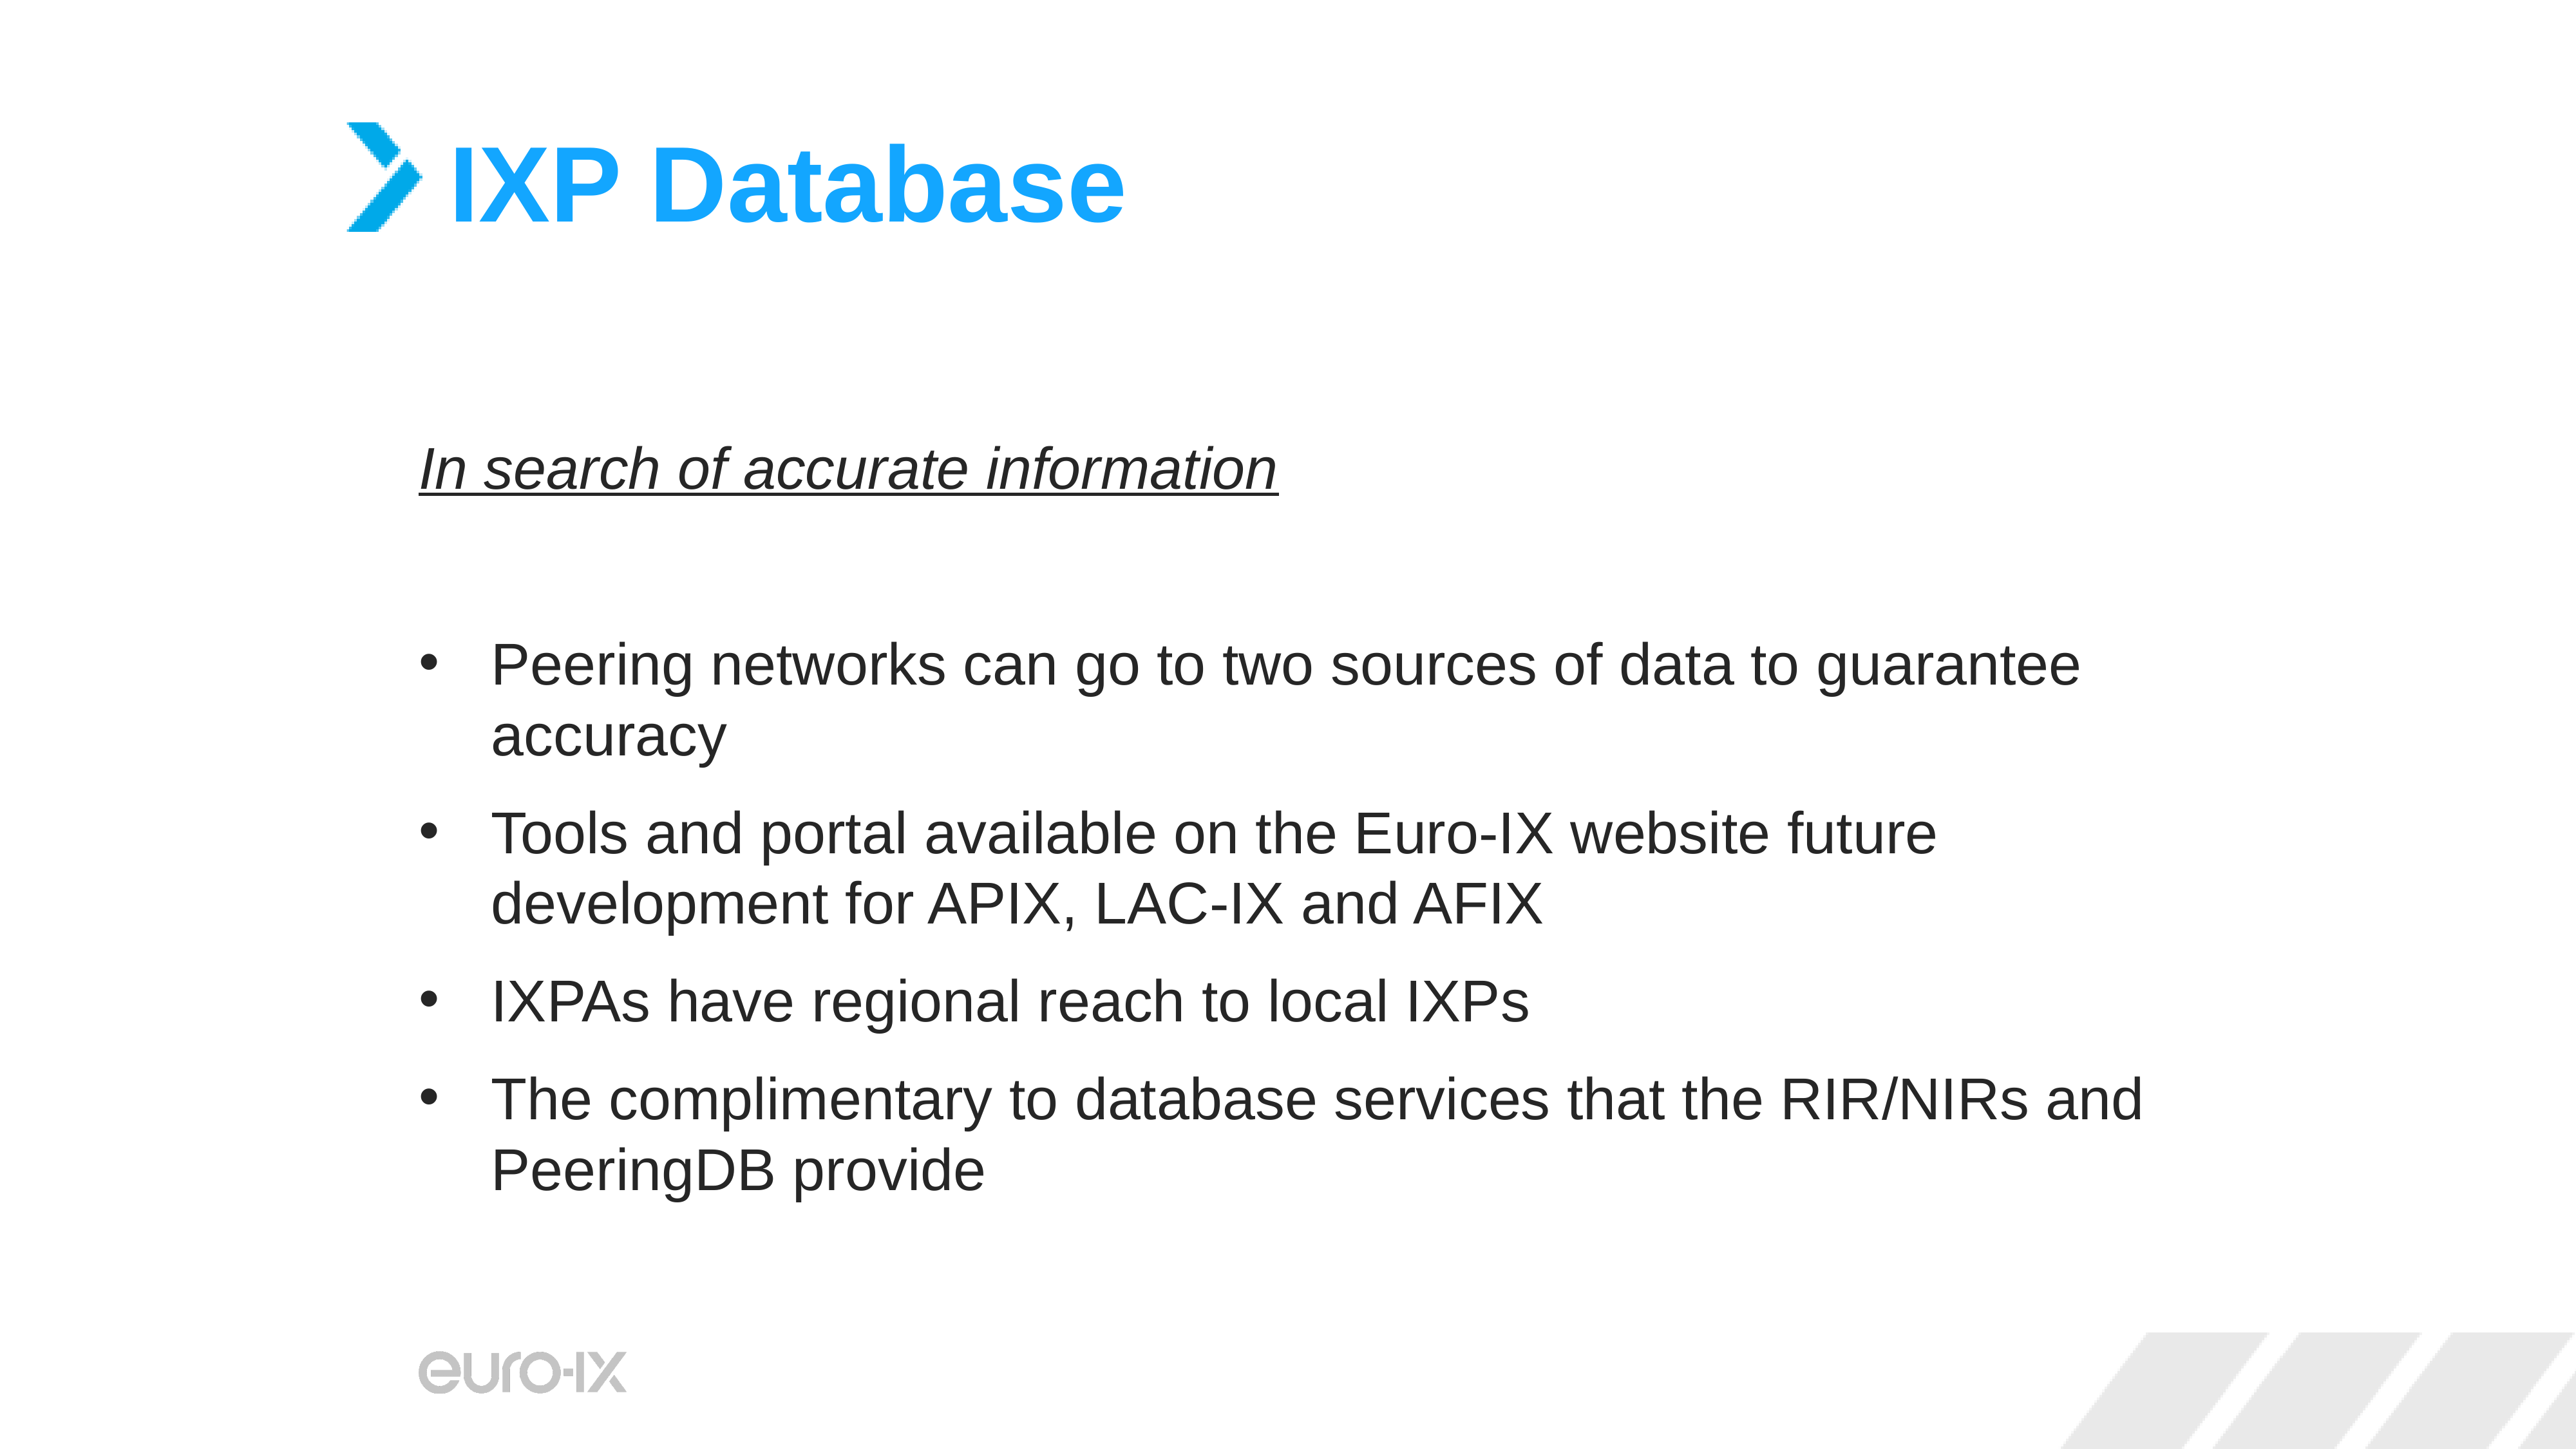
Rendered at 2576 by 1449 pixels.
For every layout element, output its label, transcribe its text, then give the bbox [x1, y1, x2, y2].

title IXP Database [418, 57, 2158, 300]
list In search of accurate information Peering networks can go to two sources of data to guarantee accuracy Tools and portal available on the Euro-IX website future development for APIX, LAC-IX and AFIX IXPAs have regional reach to local IXPs The complimentary to database services that the RIR/NIRs and PeeringDB provide [418, 337, 2158, 1295]
picture [419, 1351, 627, 1394]
picture [346, 122, 418, 235]
